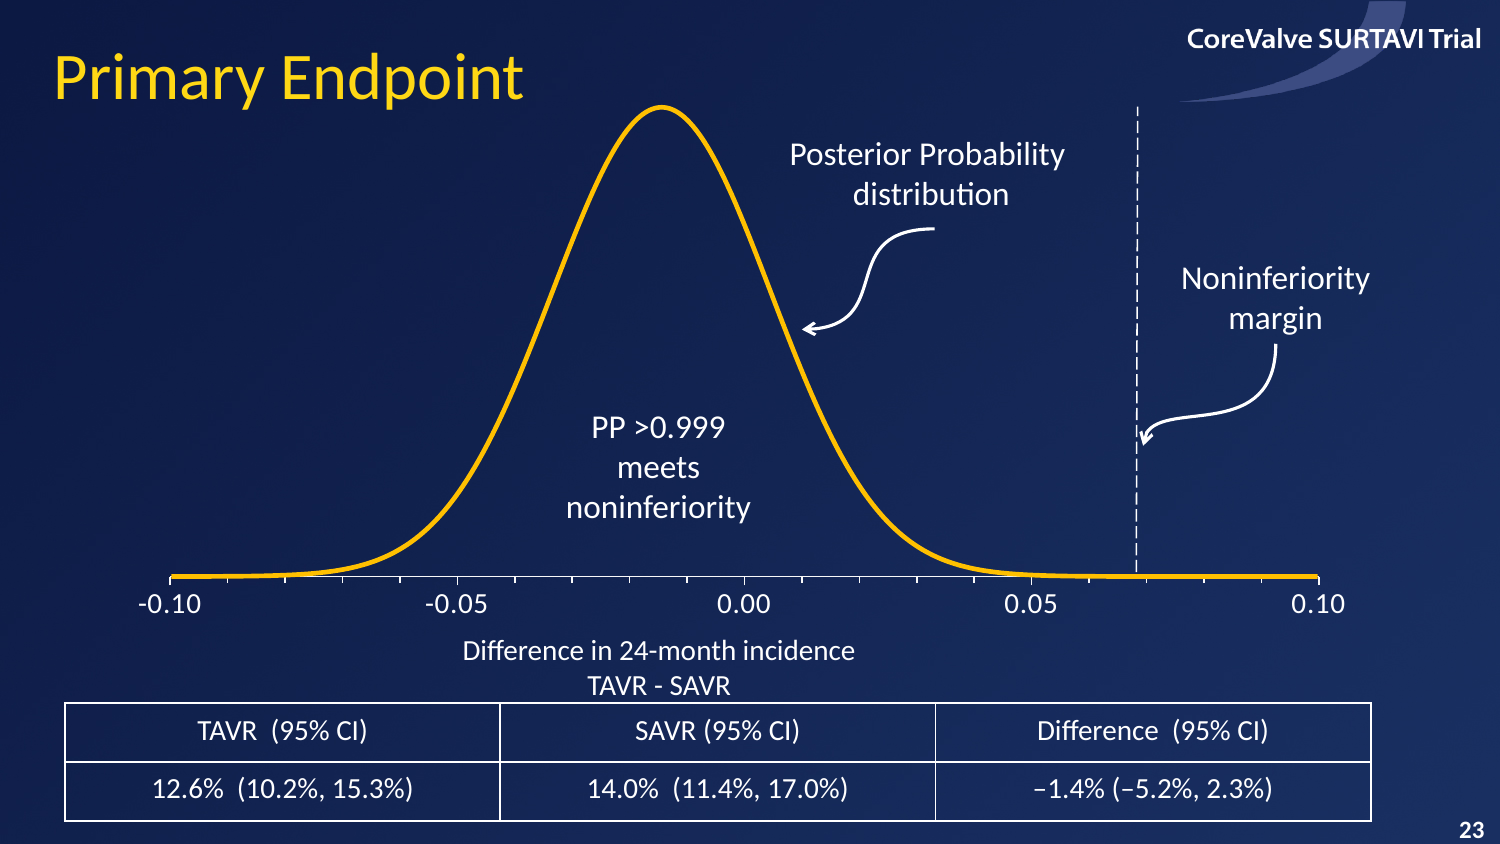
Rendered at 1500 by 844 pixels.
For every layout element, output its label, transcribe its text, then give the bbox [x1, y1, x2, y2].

picture [0, 0, 1500, 844]
title Primary Endpoint [38, 25, 122, 123]
table_cell 12.6% (10.2%, 15.3%) [66, 763, 499, 820]
text_box Noninferiority margin [1352, 249, 1404, 344]
table_header TAVR (95% CI) [66, 704, 499, 761]
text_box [1158, 328, 1261, 463]
title Primary Endpoint [1352, 25, 1425, 123]
table_header SAVR (95% CI) [501, 704, 935, 761]
text_box 23 [1385, 806, 1500, 844]
table_header Difference (95% CI) [936, 704, 1370, 761]
table_cell –1.4% (–5.2%, 2.3%) [936, 763, 1370, 820]
text_box Difference in 24-month incidence TAVR - SAVR [447, 642, 871, 709]
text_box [817, 212, 919, 346]
chart [127, 14, 1347, 635]
table_cell 14.0% (11.4%, 17.0%) [501, 763, 935, 820]
